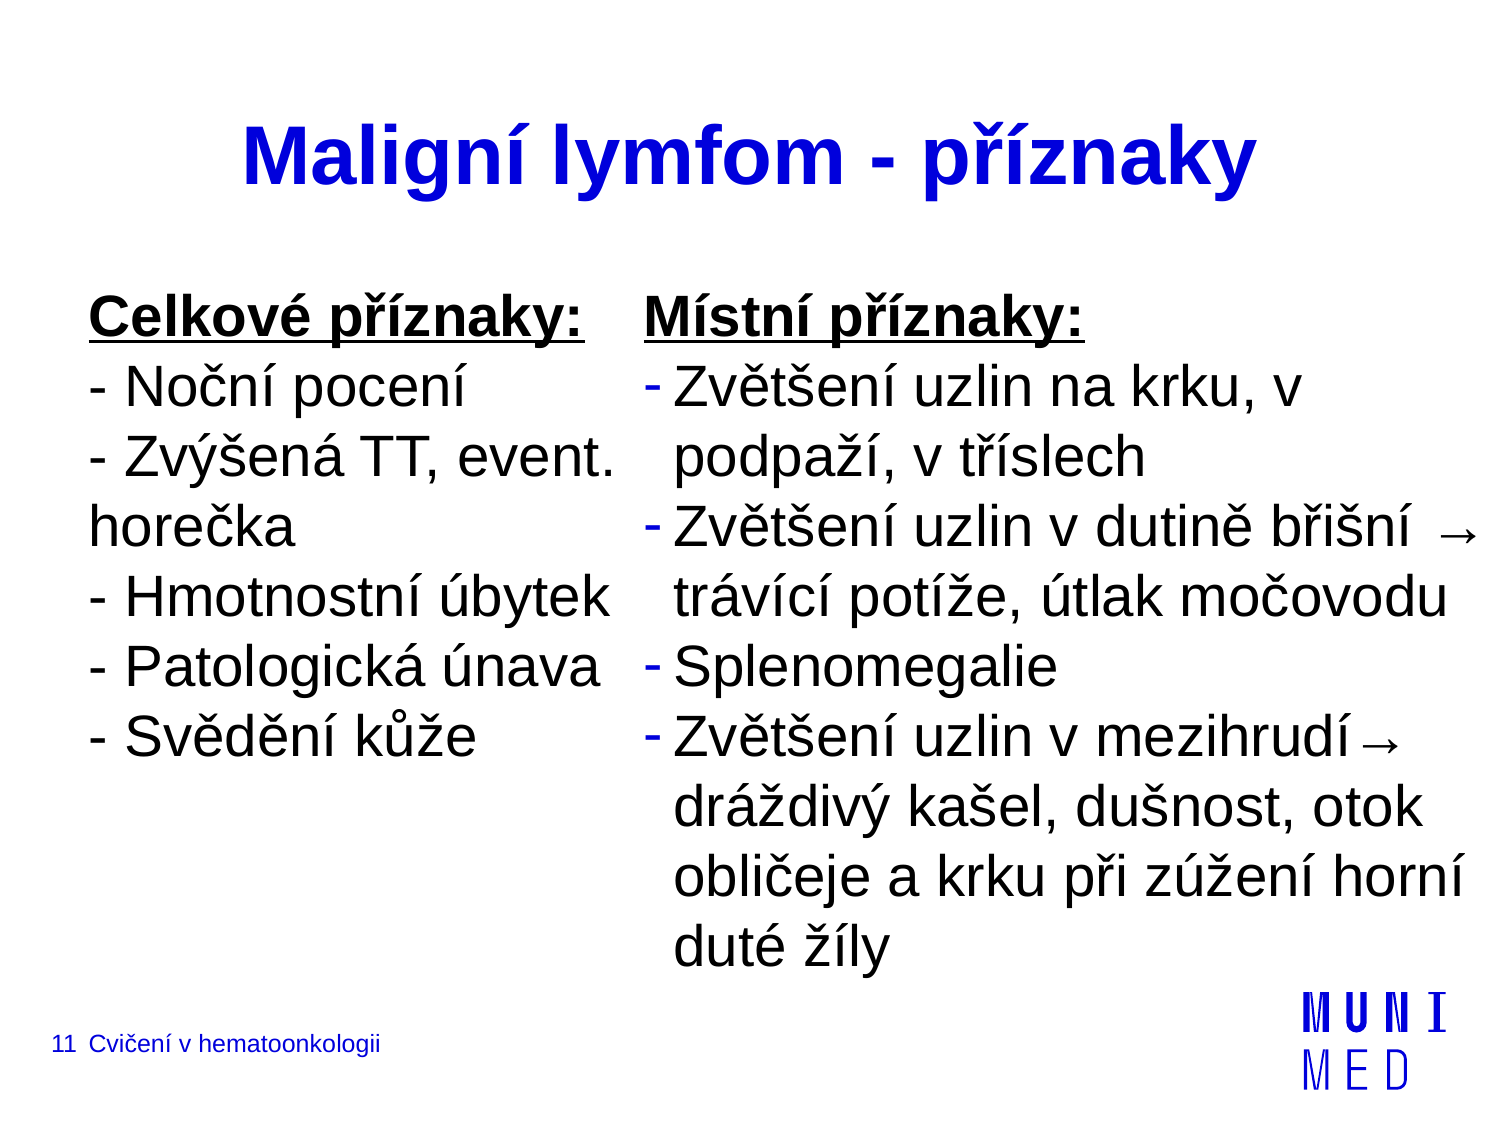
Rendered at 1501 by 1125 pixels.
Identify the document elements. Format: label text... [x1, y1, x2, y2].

slide_number 11 [50, 1021, 82, 1063]
title Maligní lymfom - příznaky [88, 118, 1412, 193]
list Místní příznaky: Zvětšení uzlin na krku, v podpaží, v tříslech Zvětšení uzlin v dutině břišní → trávící potíže, útlak močovodu Splenomegalie Zvětšení uzlin v mezihrudí→ dráždivý kašel, dušnost, otok obličeje a krku při zúžení horní duté žíly [632, 278, 1501, 958]
footer Cvičení v hematoonkologii [88, 1021, 1064, 1063]
list Celkové příznaky: - Noční pocení - Zvýšená TT, event. horečka - Hmotnostní úbytek - Patologická únava - Svědění kůže [88, 278, 632, 918]
